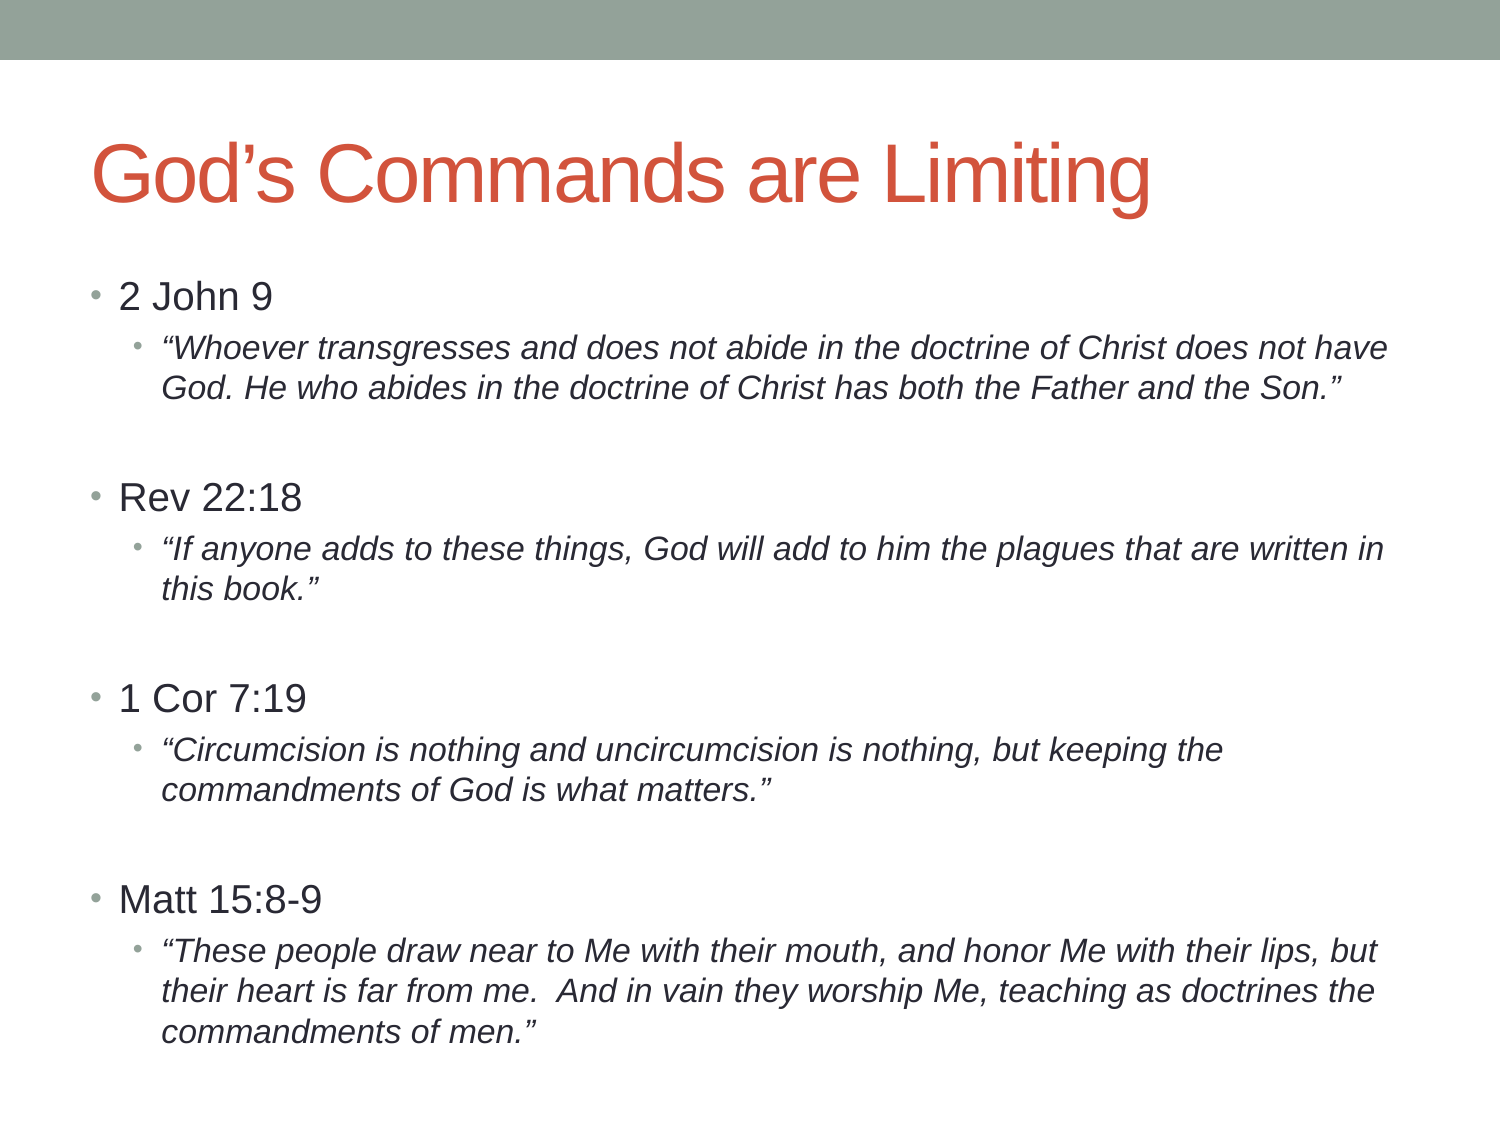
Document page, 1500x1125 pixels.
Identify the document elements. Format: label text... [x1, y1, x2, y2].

title God’s Commands are Limiting [75, 87, 1425, 250]
list 2 John 9 “Whoever transgresses and does not abide in the doctrine of Christ does not have God. He who abides in the doctrine of Christ has both the Father and the Son.” Rev 22:18 “If anyone adds to these things, God will add to him the plagues that are written in this book.” 1 Cor 7:19 “Circumcision is nothing and uncircumcision is nothing, but keeping the commandments of God is what matters.” Matt 15:8-9 “These people draw near to Me with their mouth, and honor Me with their lips, but their heart is far from me. And in vain they worship Me, teaching as doctrines the commandments of men.” [75, 262, 1425, 1063]
